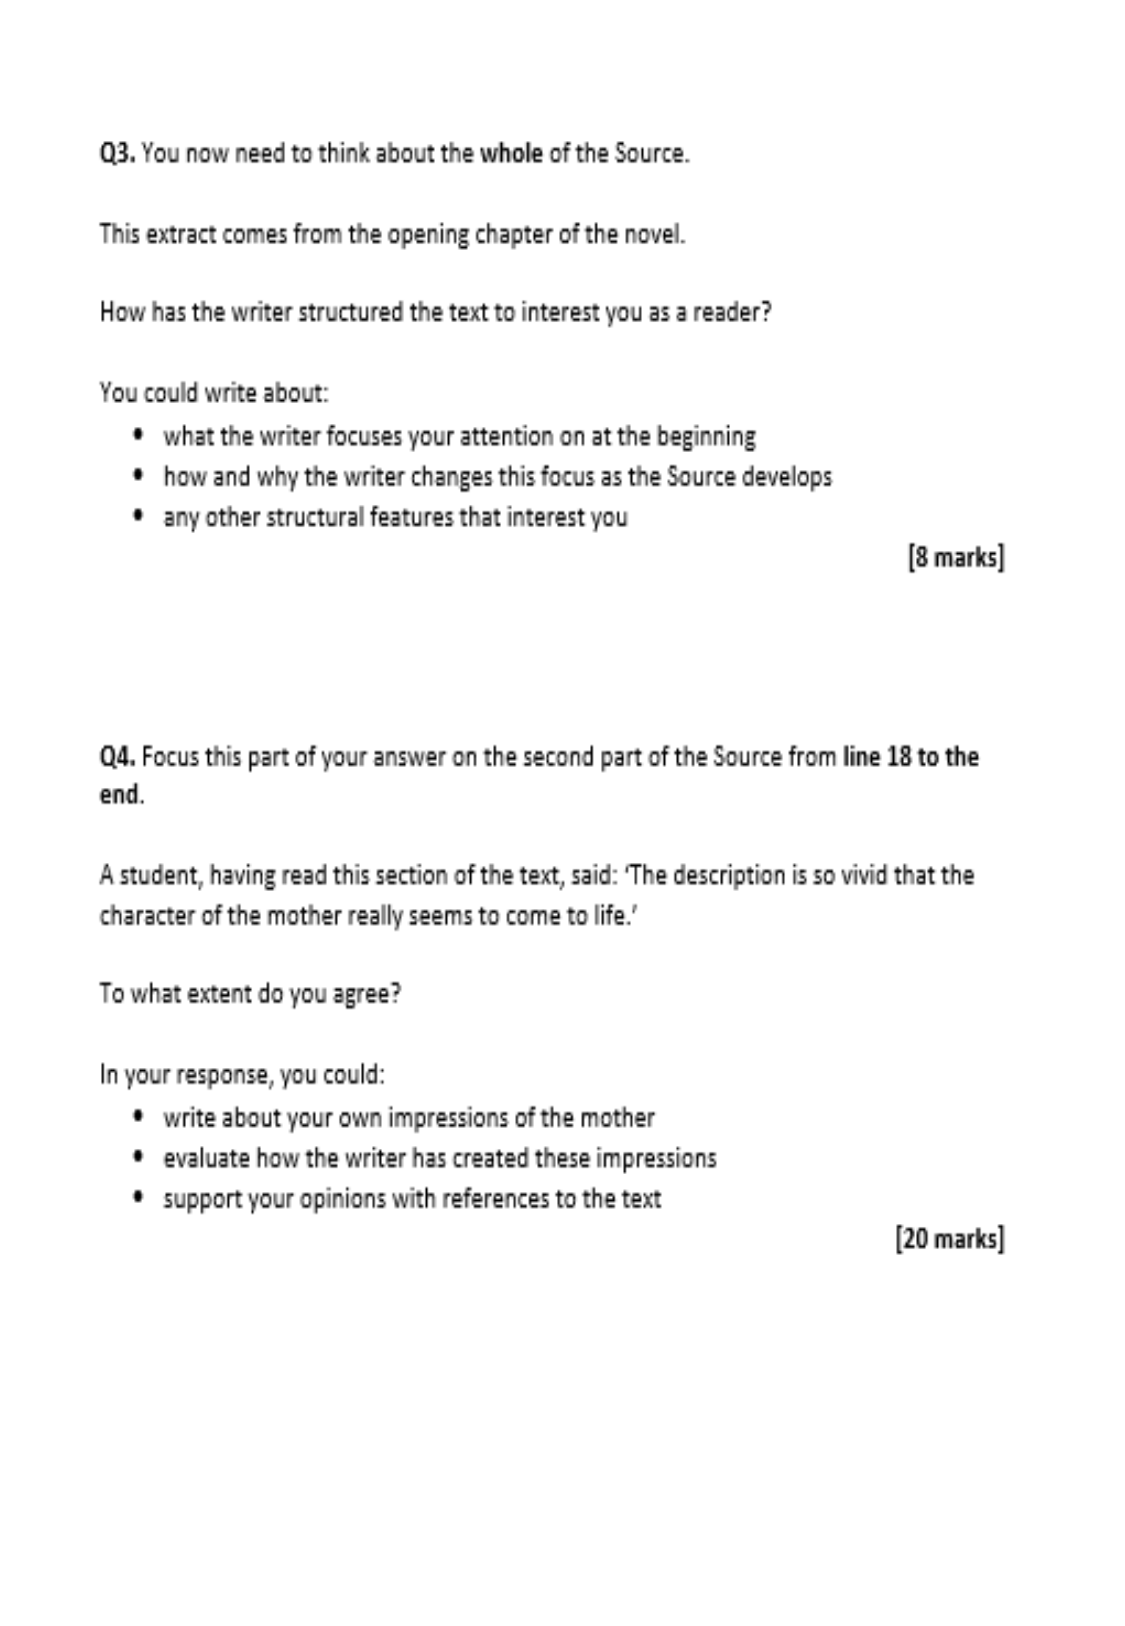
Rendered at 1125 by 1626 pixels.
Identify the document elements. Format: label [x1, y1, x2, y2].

list [44, 91, 1066, 1406]
